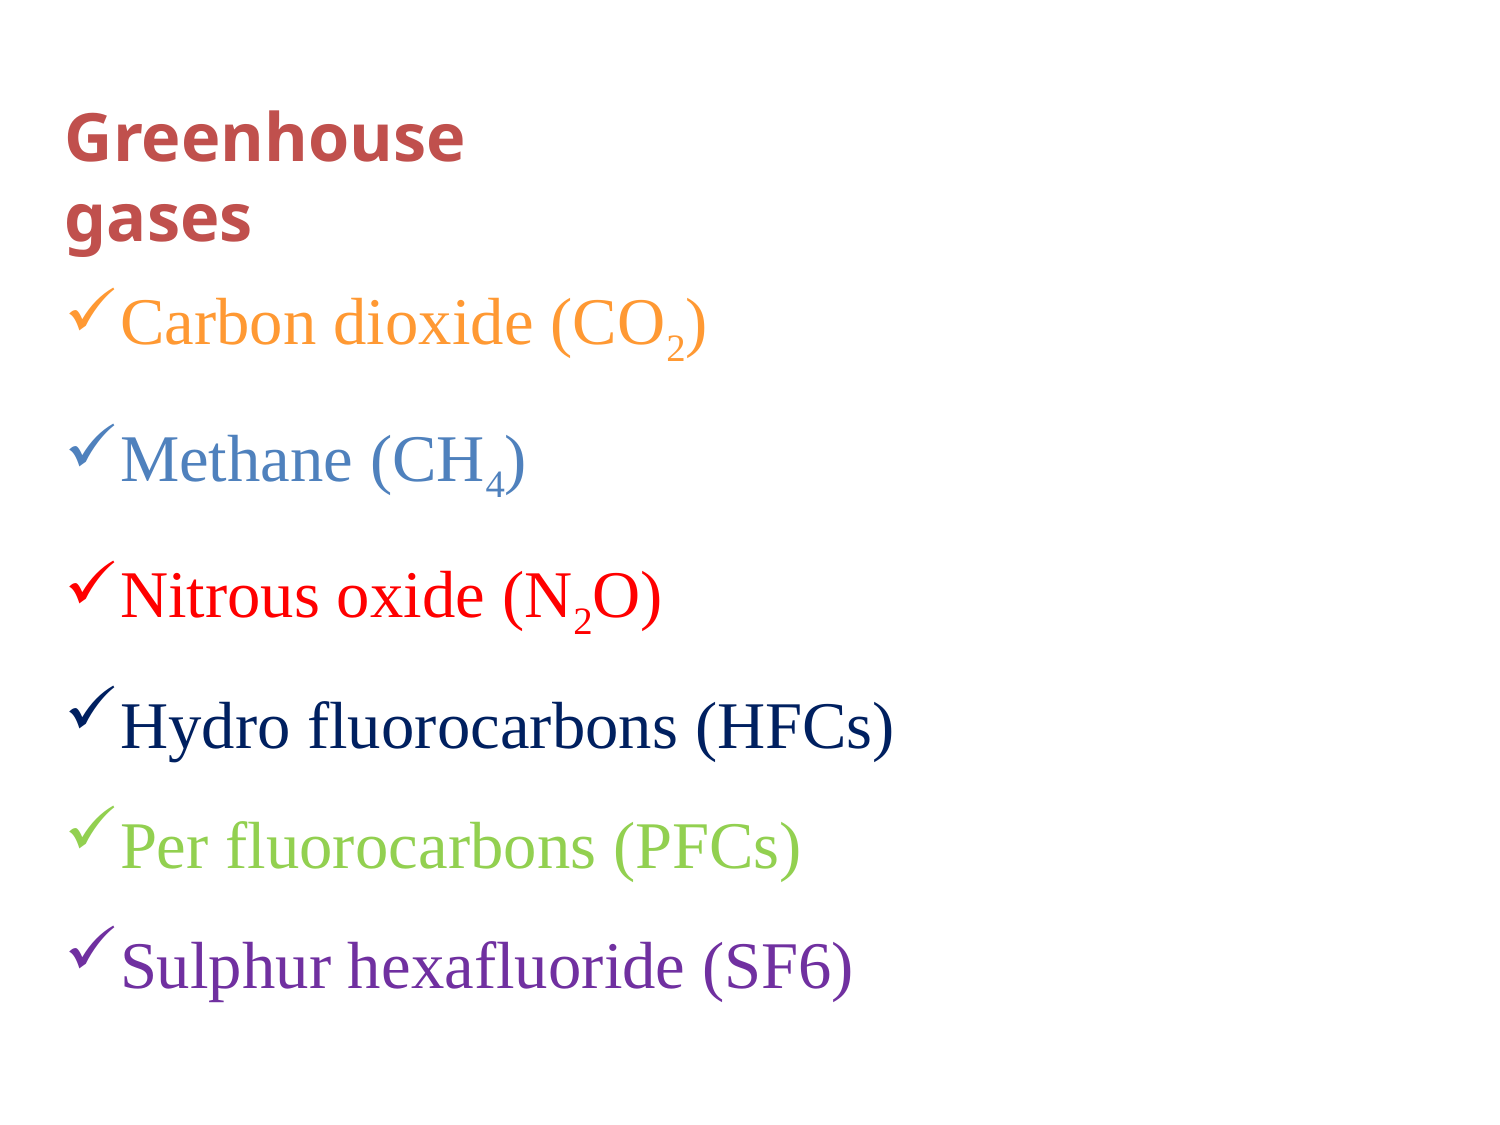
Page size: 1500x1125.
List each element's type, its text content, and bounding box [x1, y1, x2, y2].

text_box Carbon dioxide (CO2) Methane (CH4) Nitrous oxide (N2O) Hydro fluorocarbons (HFCs) Per fluorocarbons (PFCs) Sulphur hexafluoride (SF6) [50, 224, 1200, 1009]
text_box Greenhouse gases [49, 87, 650, 263]
